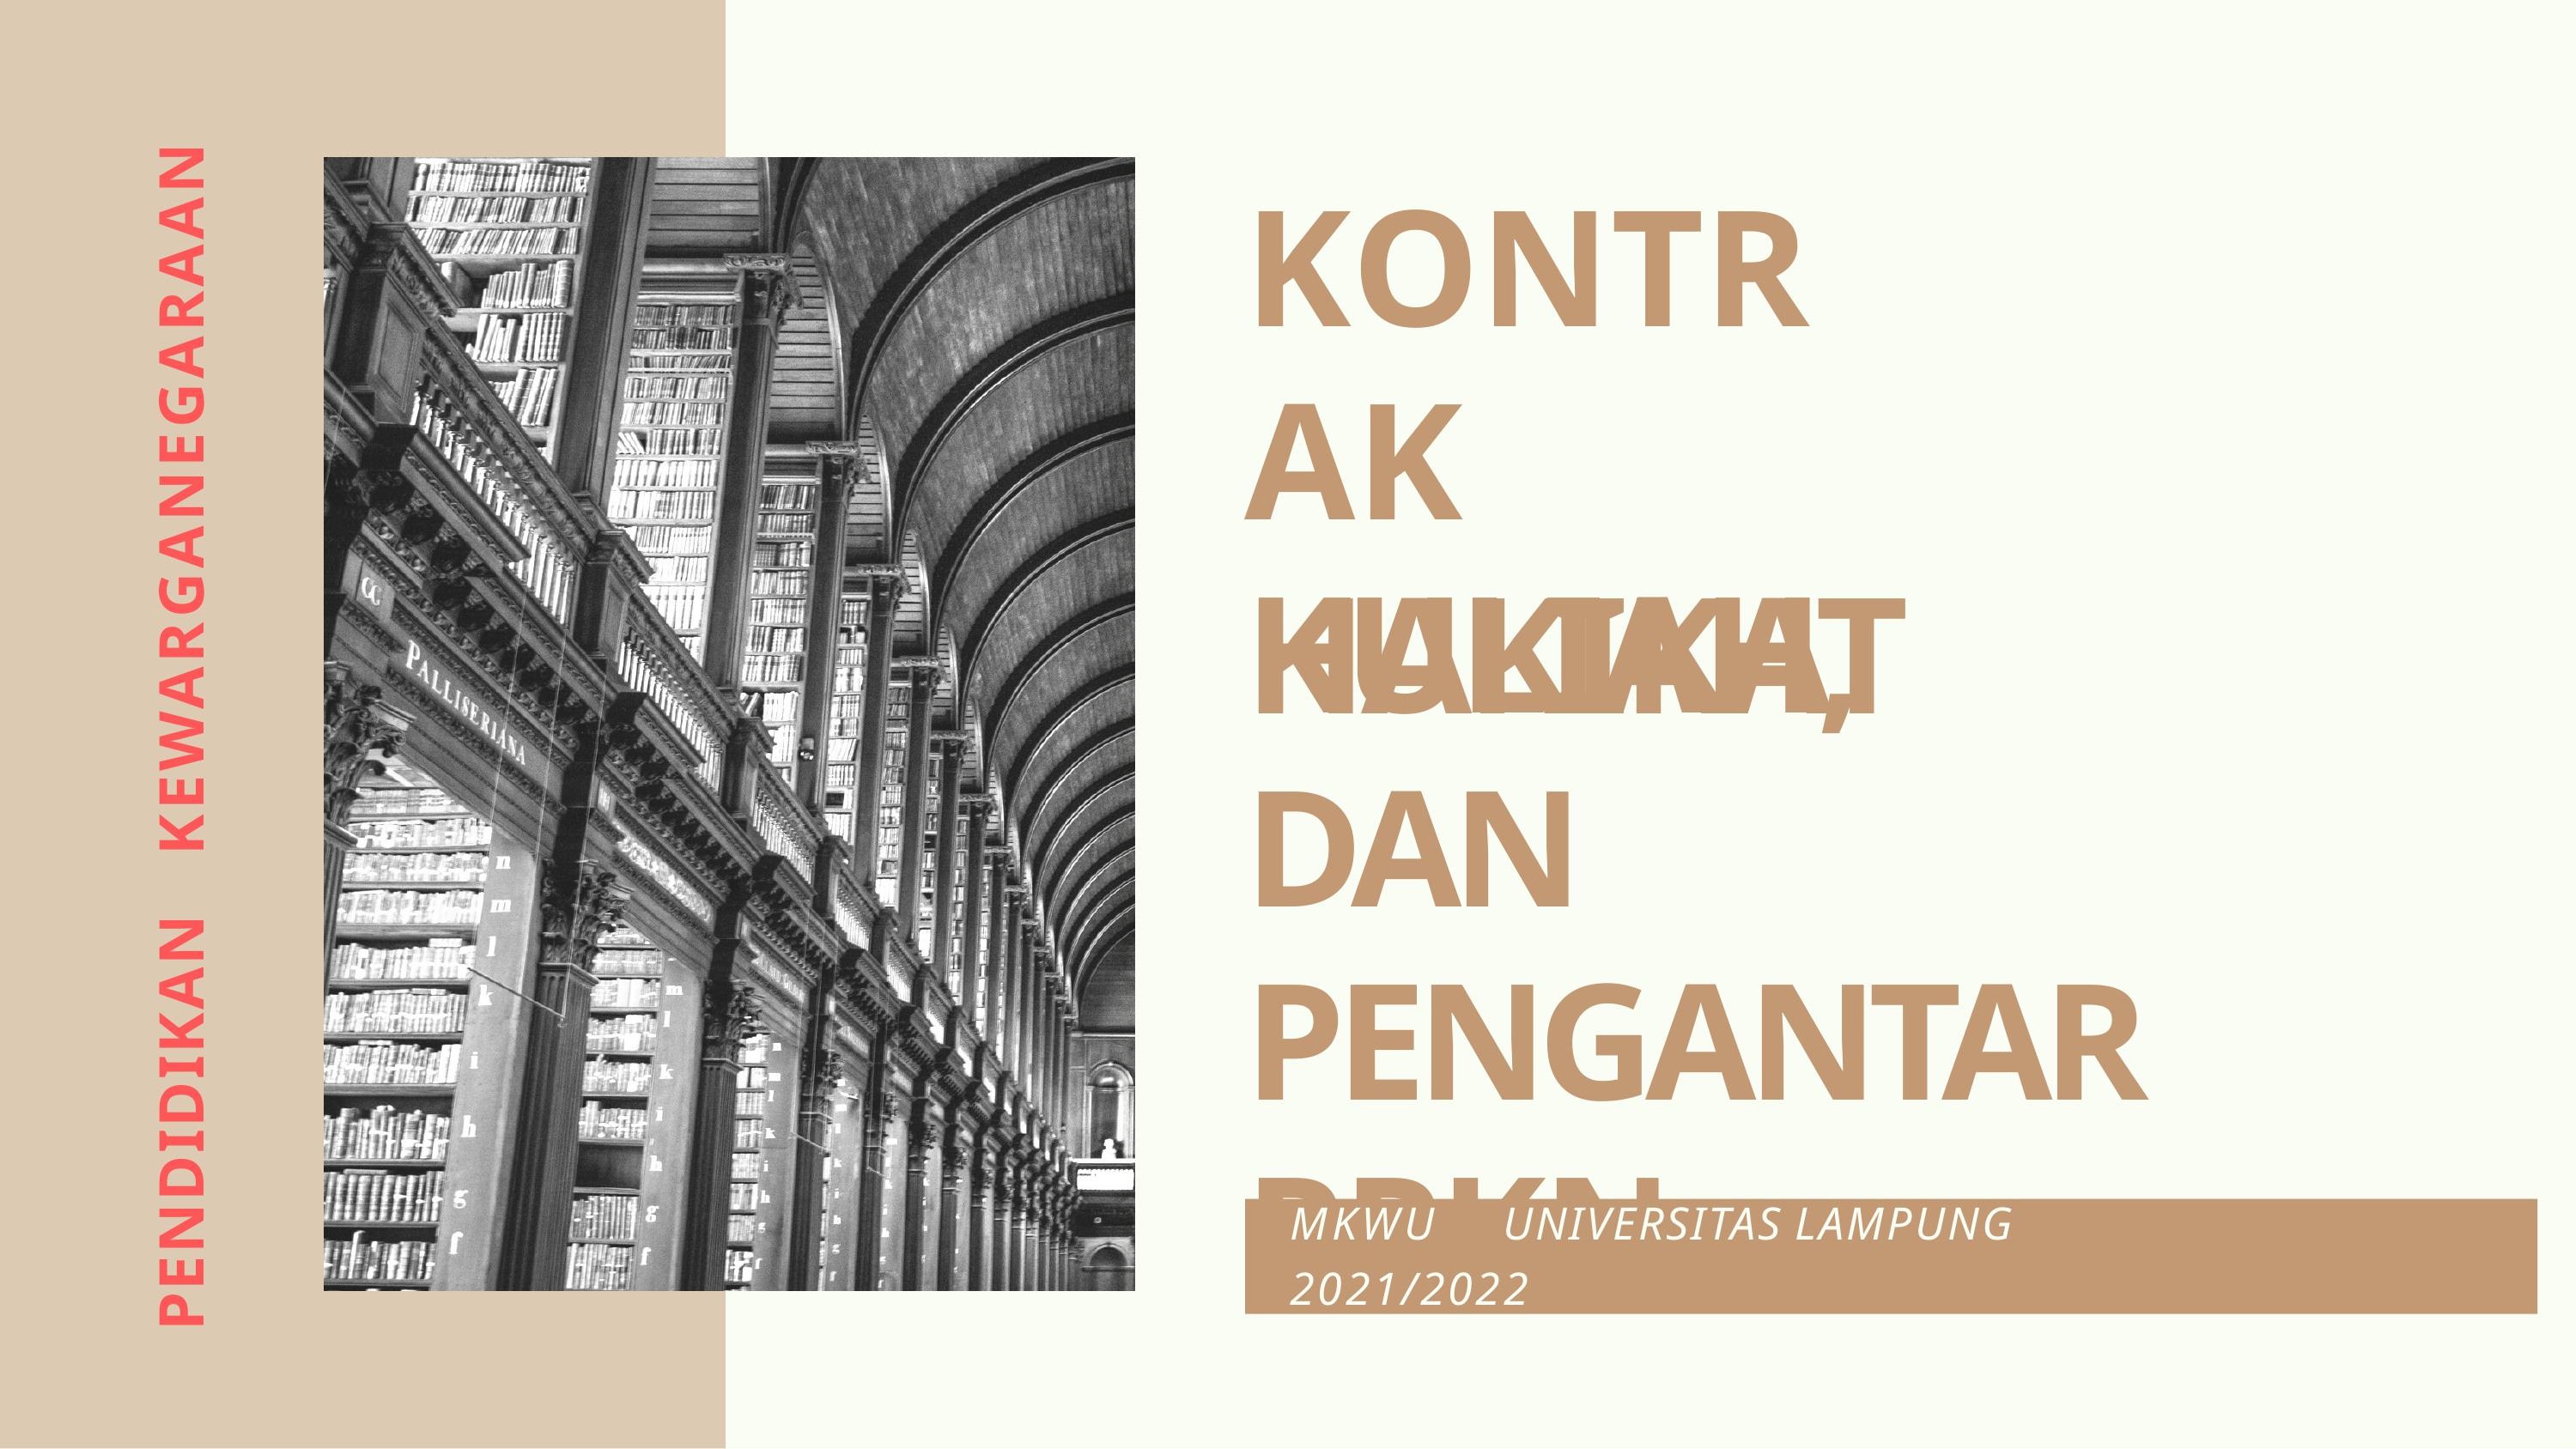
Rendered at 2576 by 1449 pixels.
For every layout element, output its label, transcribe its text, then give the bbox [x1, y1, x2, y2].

title KONTRAK KULIAH, [1243, 163, 1903, 551]
text_box MKWU UNIVERSITAS LAMPUNG 2021/2022 [1245, 1198, 2538, 1314]
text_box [0, 0, 1135, 1449]
text_box HAKIKAT DAN PENGANTAR PPKN [1242, 551, 2191, 1325]
